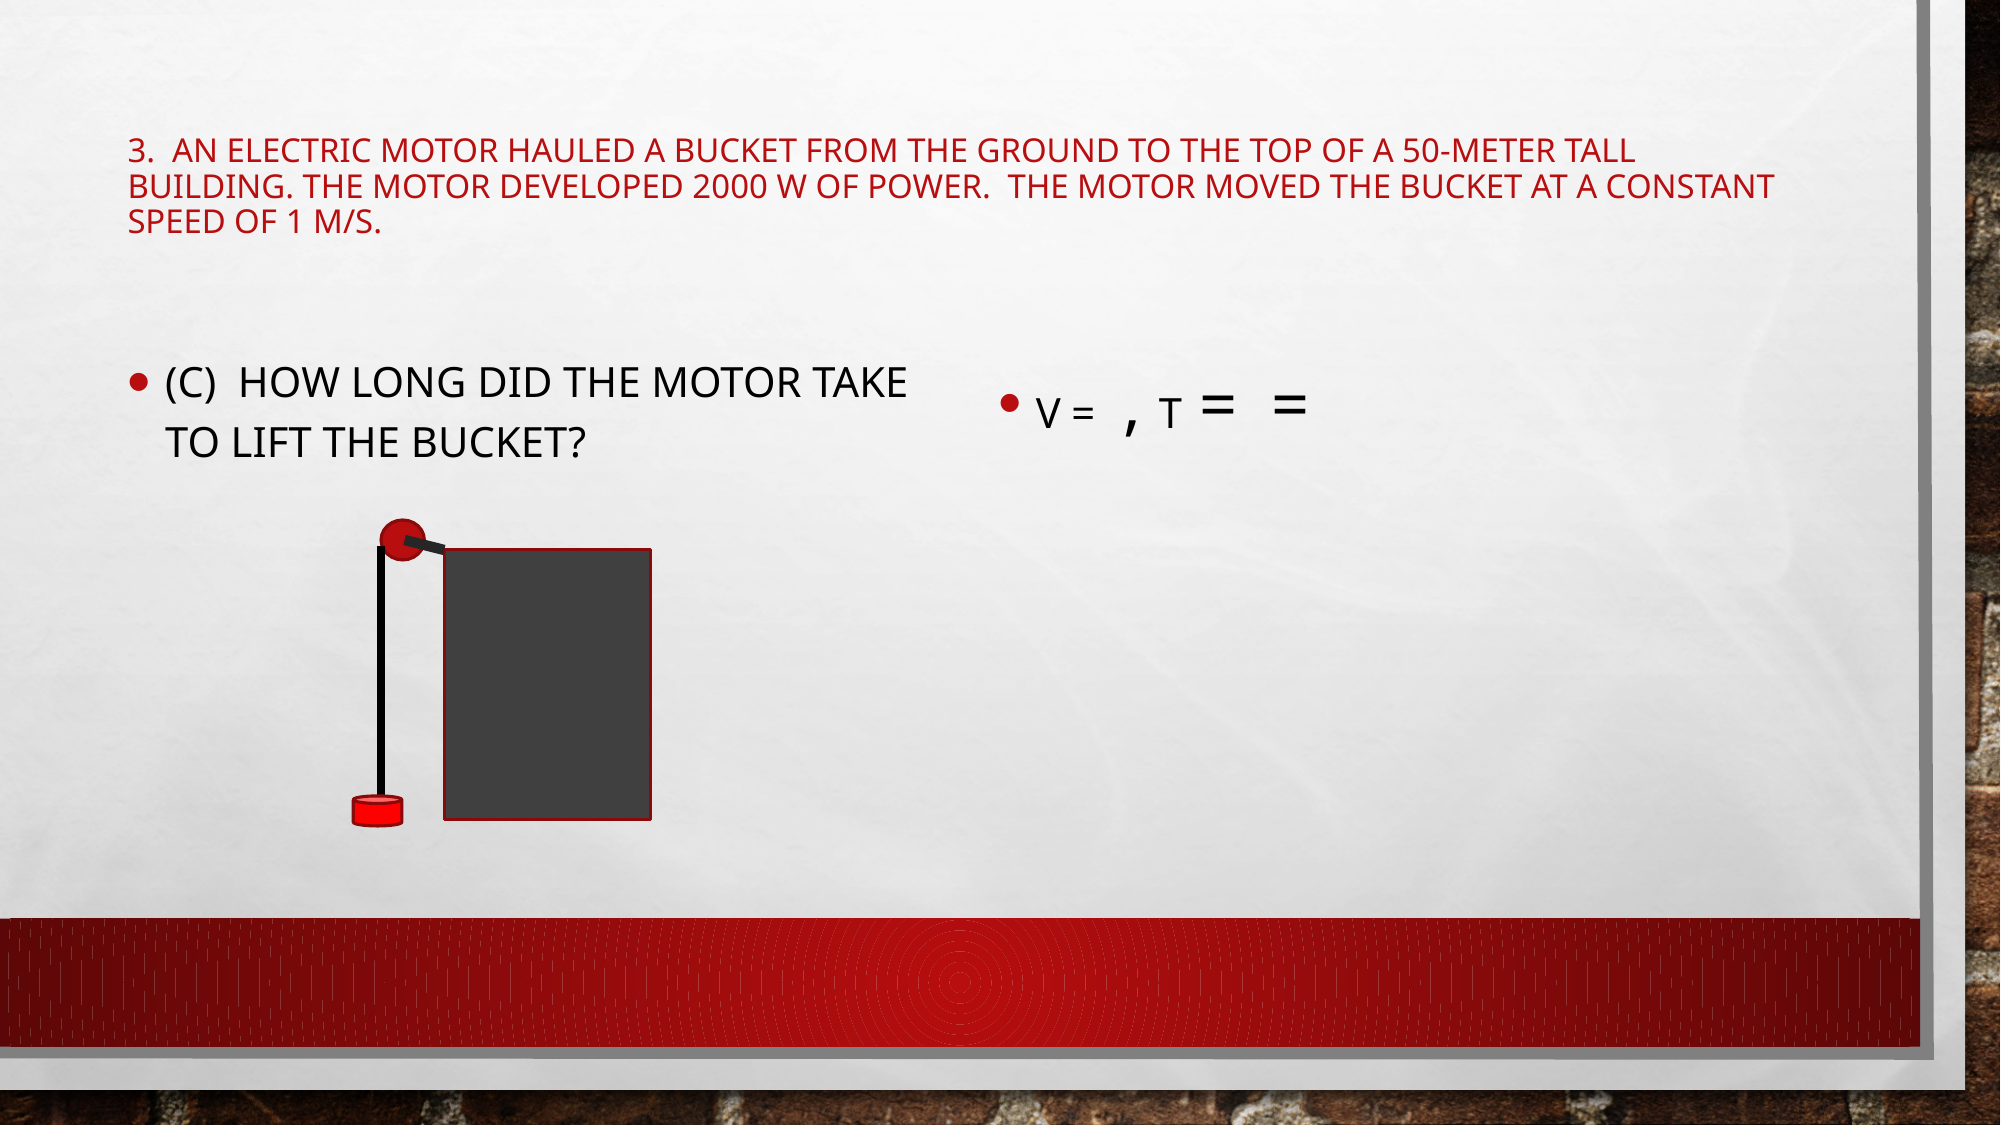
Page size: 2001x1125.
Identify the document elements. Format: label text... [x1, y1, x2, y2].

picture [0, 0, 2000, 1125]
text_box [379, 518, 426, 562]
list (c) How long did the motor take to lift the bucket? [112, 338, 948, 882]
text_box [351, 794, 404, 828]
title 3. An electric motor hauled a bucket from the ground to the top of a 50-meter tall building. The motor developed 2000 W of power. The motor moved the bucket at a constant speed of 1 m/s. [112, 112, 1818, 303]
text_box [443, 548, 652, 821]
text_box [404, 539, 445, 551]
